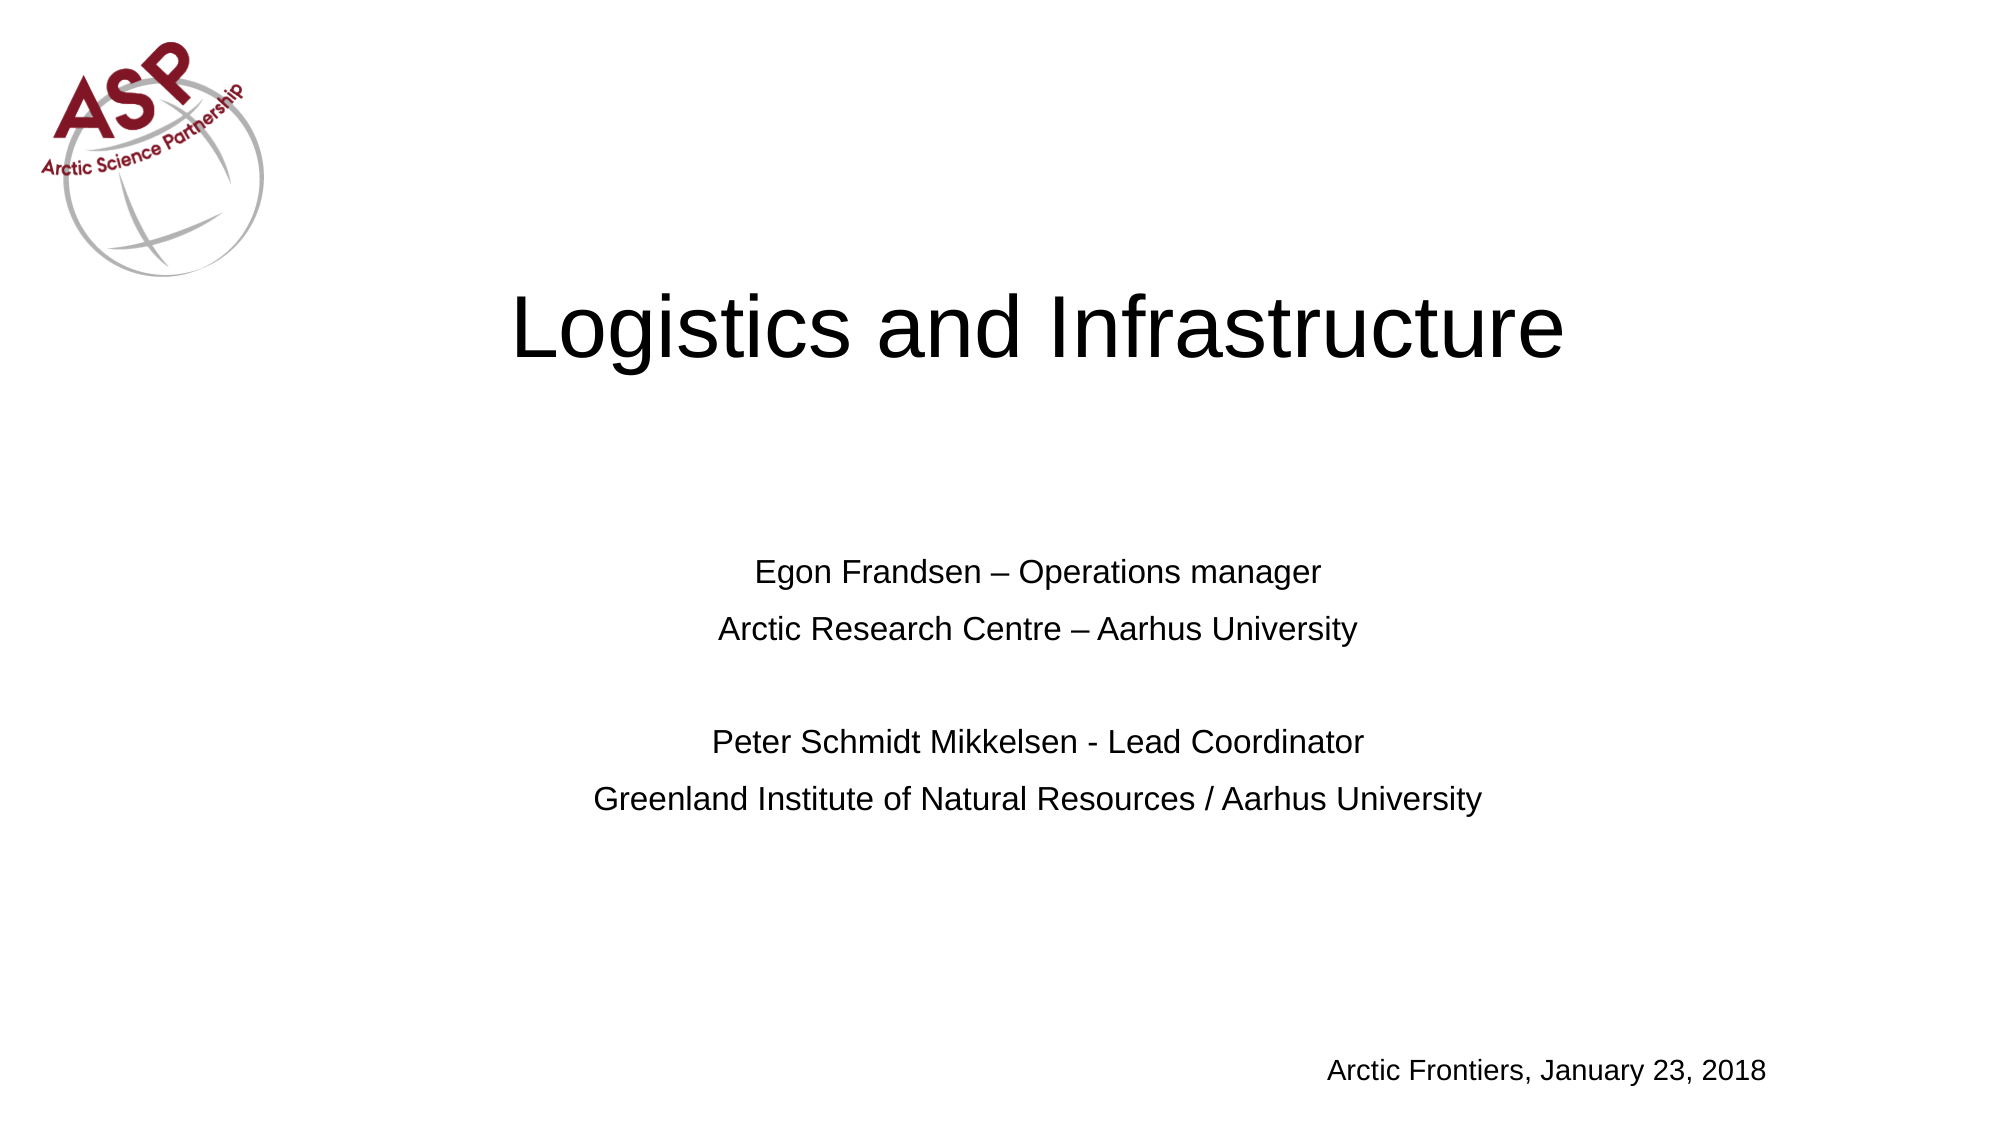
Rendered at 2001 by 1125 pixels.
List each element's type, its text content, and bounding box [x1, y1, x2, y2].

title Logistics and Infrastructure [479, 184, 1598, 385]
text_box Arctic Frontiers, January 23, 2018 [1312, 1036, 1883, 1100]
subtitle Egon Frandsen – Operations manager Arctic Research Centre – Aarhus University Peter Schmidt Mikkelsen - Lead Coordinator Greenland Institute of Natural Resources / Aarhus University [534, 547, 1543, 840]
picture [41, 42, 264, 277]
